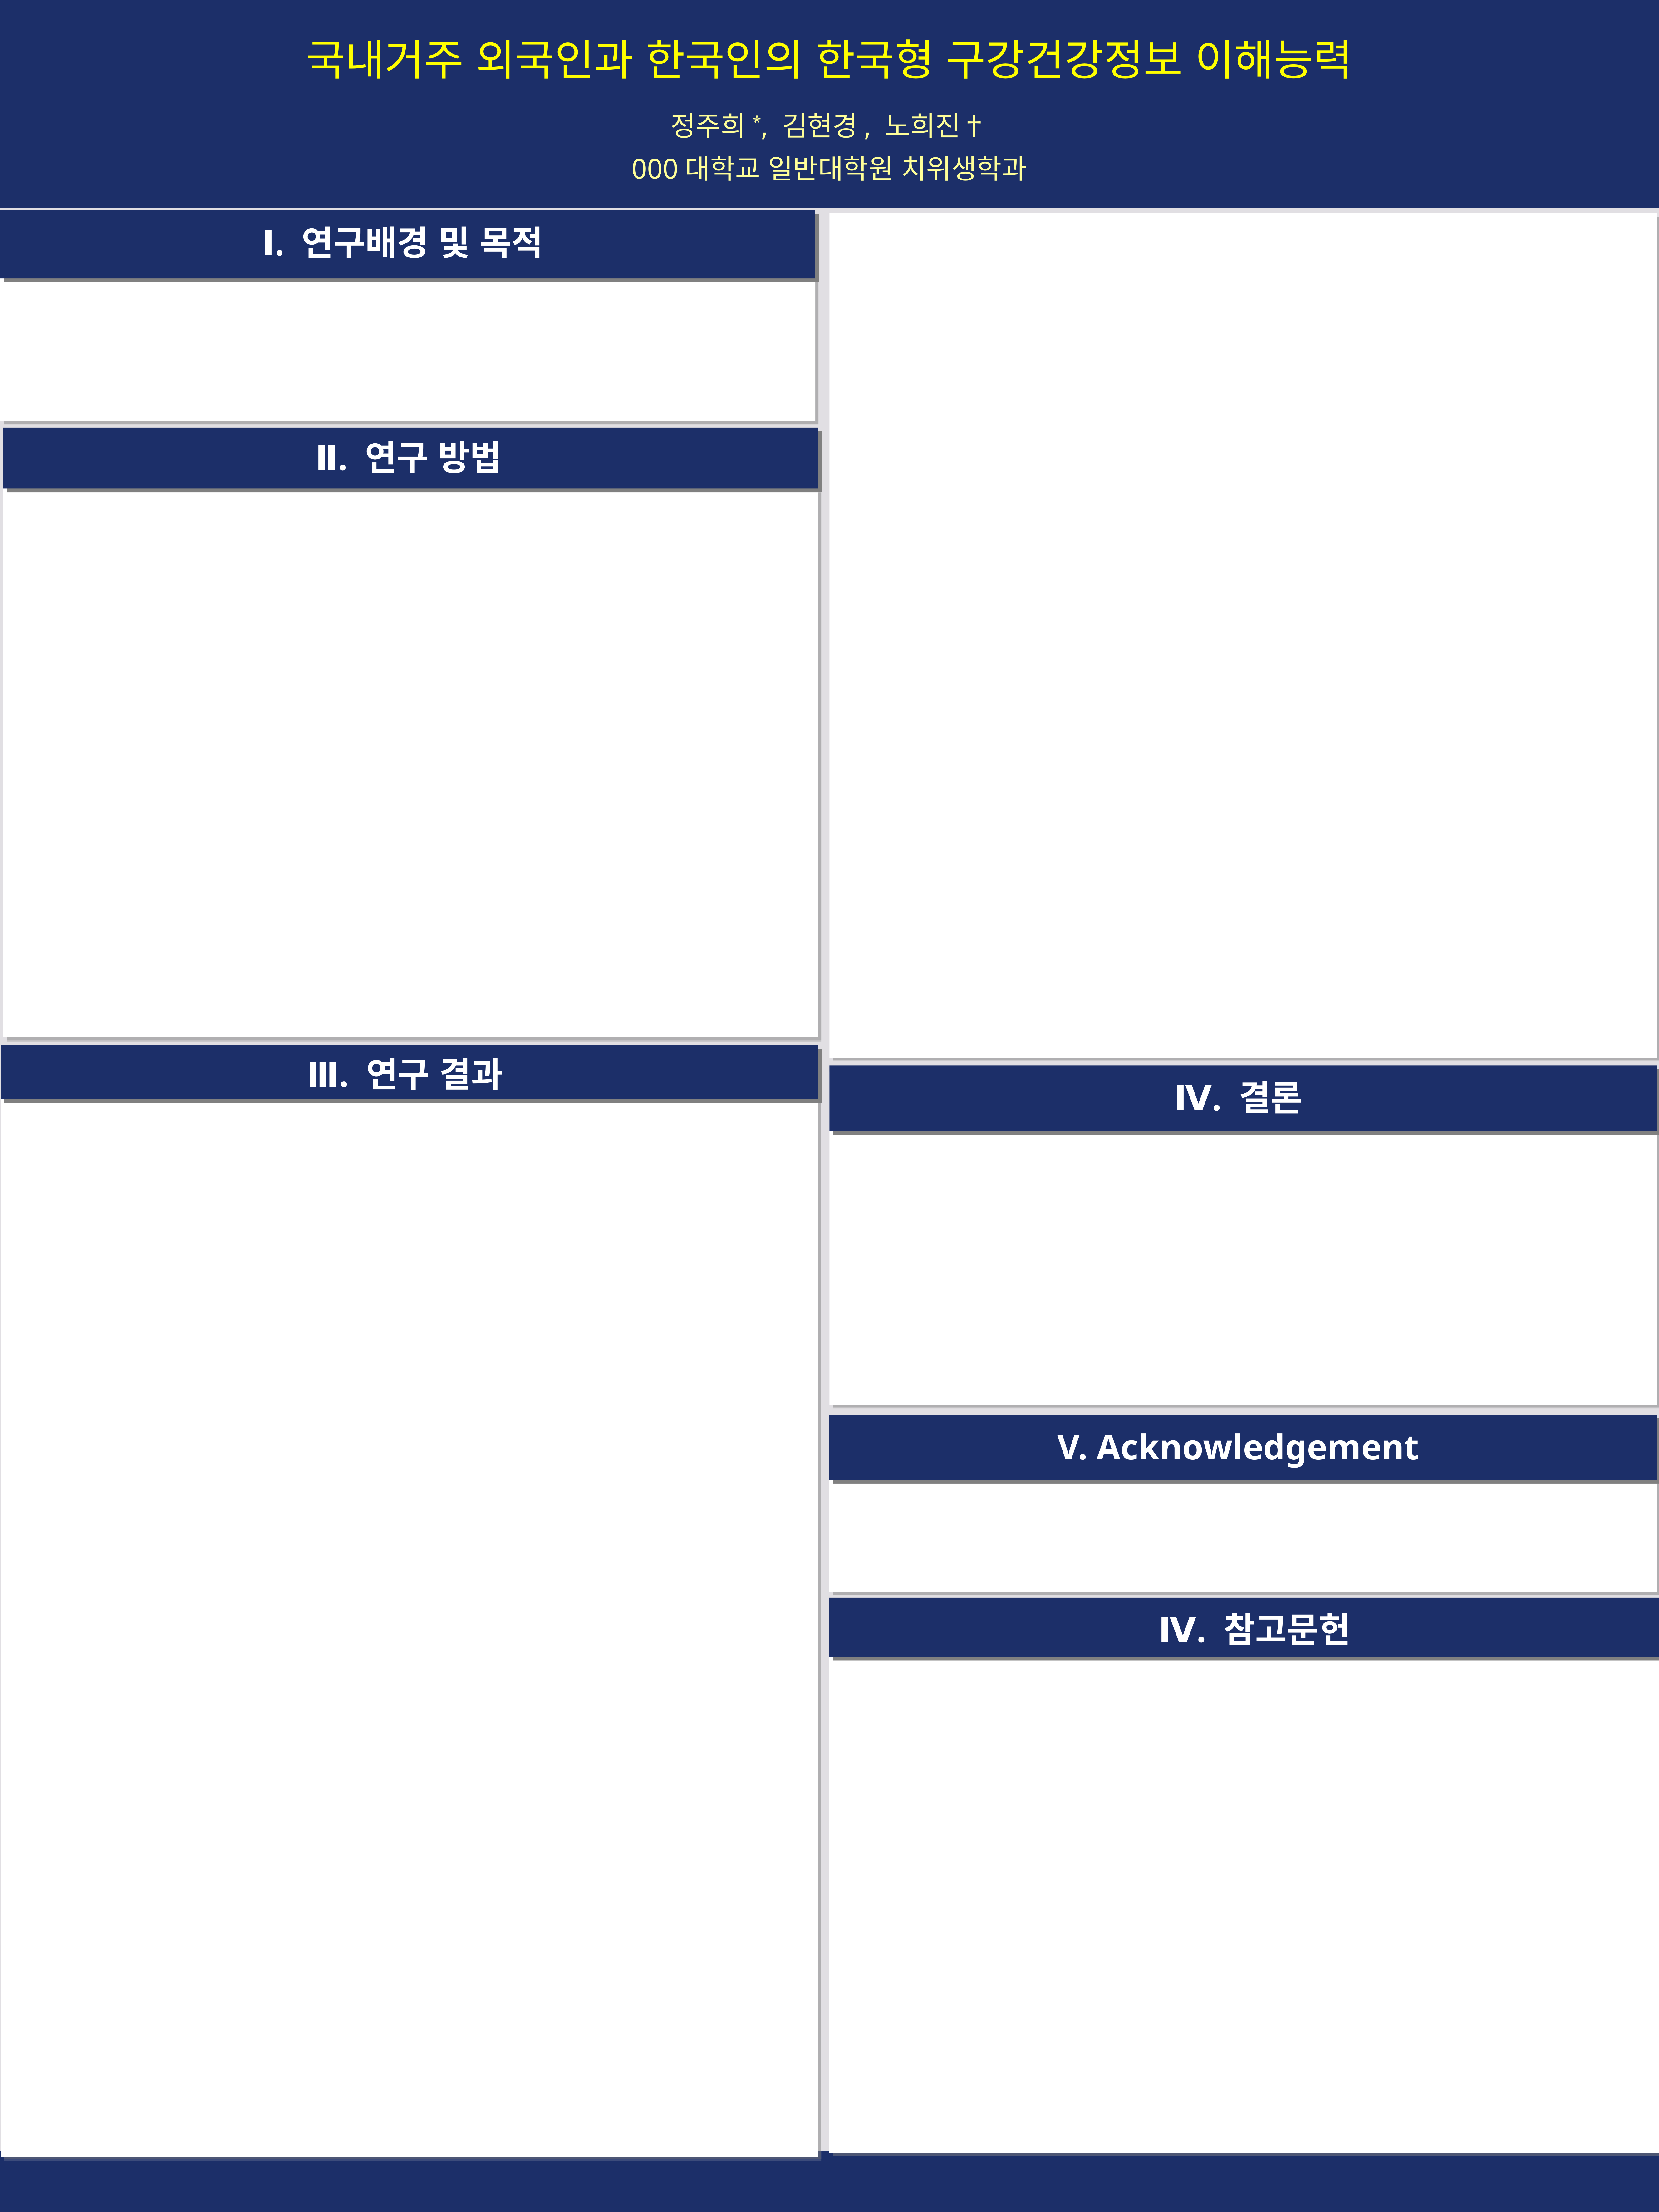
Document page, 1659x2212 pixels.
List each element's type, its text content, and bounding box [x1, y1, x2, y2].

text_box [3, 427, 819, 1037]
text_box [829, 1414, 1657, 1592]
text_box [829, 213, 1657, 1058]
text_box [0, 186, 1659, 208]
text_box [829, 1065, 1657, 1405]
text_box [0, 1045, 819, 2157]
text_box [0, 2151, 1659, 2212]
text_box 정주희*, 김현경, 노희진† 000대학교 일반대학원 치위생학과 [0, 96, 1659, 186]
text_box 국내거주 외국인과 한국인의 한국형 구강건강정보 이해능력 [0, 0, 1659, 96]
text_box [829, 1597, 1659, 2153]
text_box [0, 210, 816, 421]
